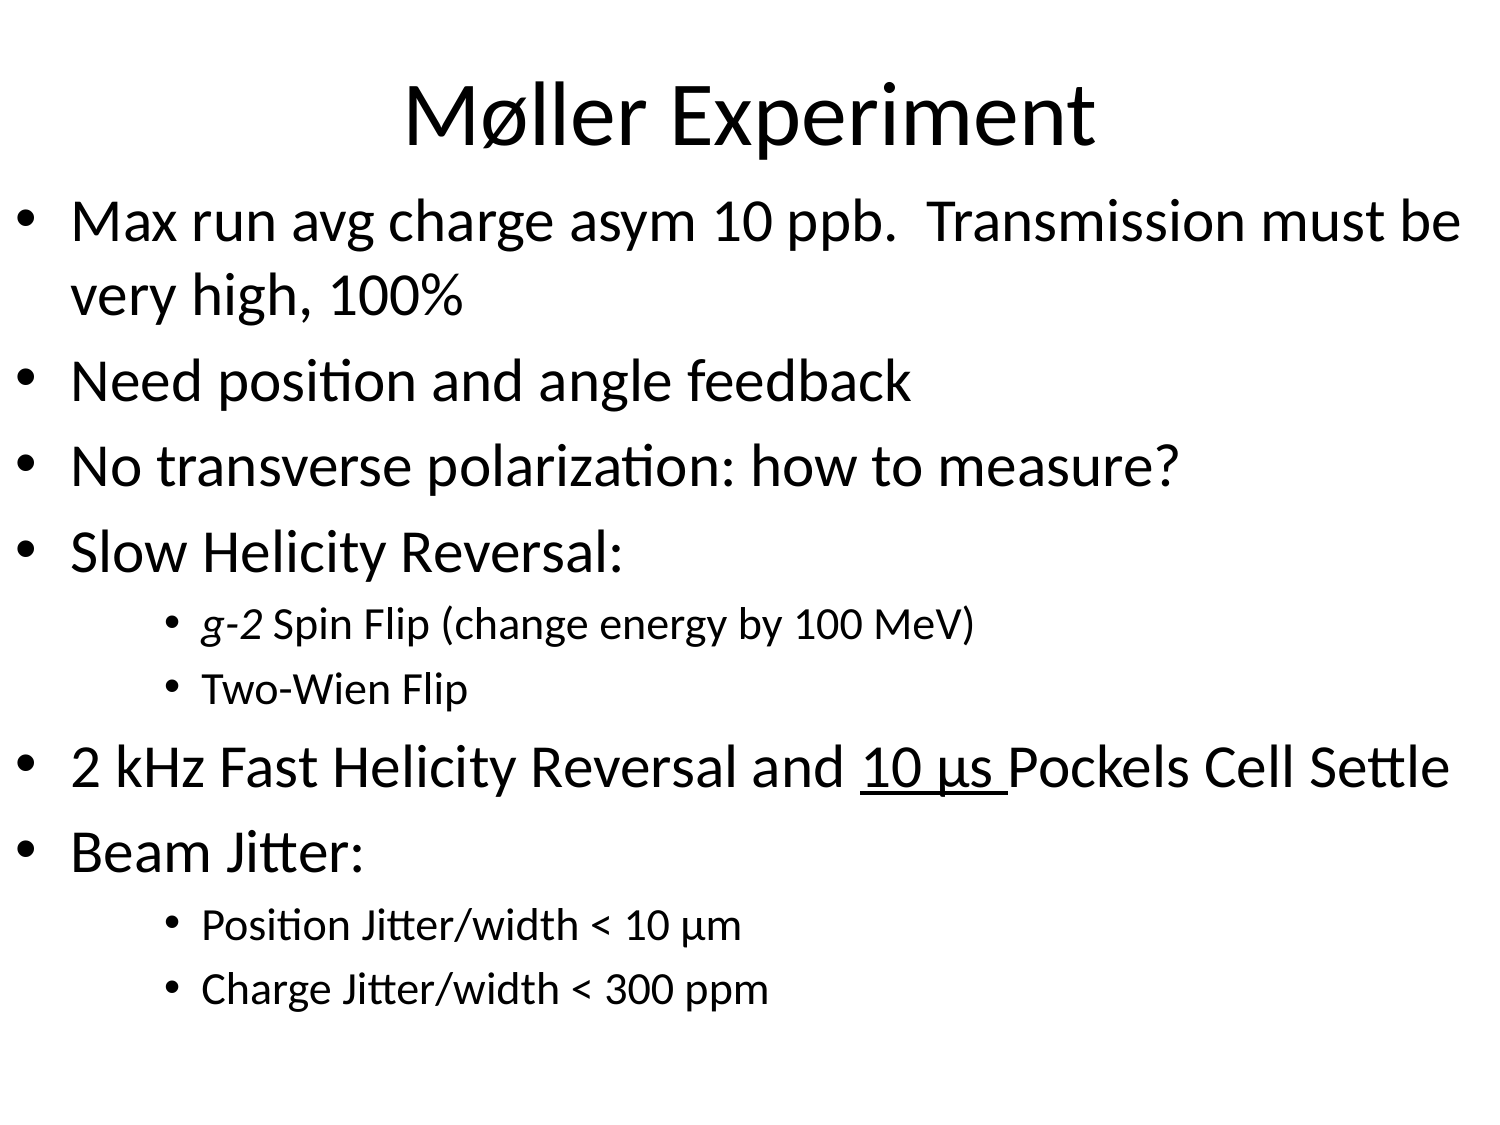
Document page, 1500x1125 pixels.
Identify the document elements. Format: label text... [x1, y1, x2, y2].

list Max run avg charge asym 10 ppb. Transmission must be very high, 100% Need position and angle feedback No transverse polarization: how to measure? Slow Helicity Reversal: g-2 Spin Flip (change energy by 100 MeV) Two-Wien Flip 2 kHz Fast Helicity Reversal and 10 µs Pockels Cell Settle Beam Jitter: Position Jitter/width < 10 µm Charge Jitter/width < 300 ppm [0, 172, 1500, 1084]
title Møller Experiment [75, 45, 1425, 172]
